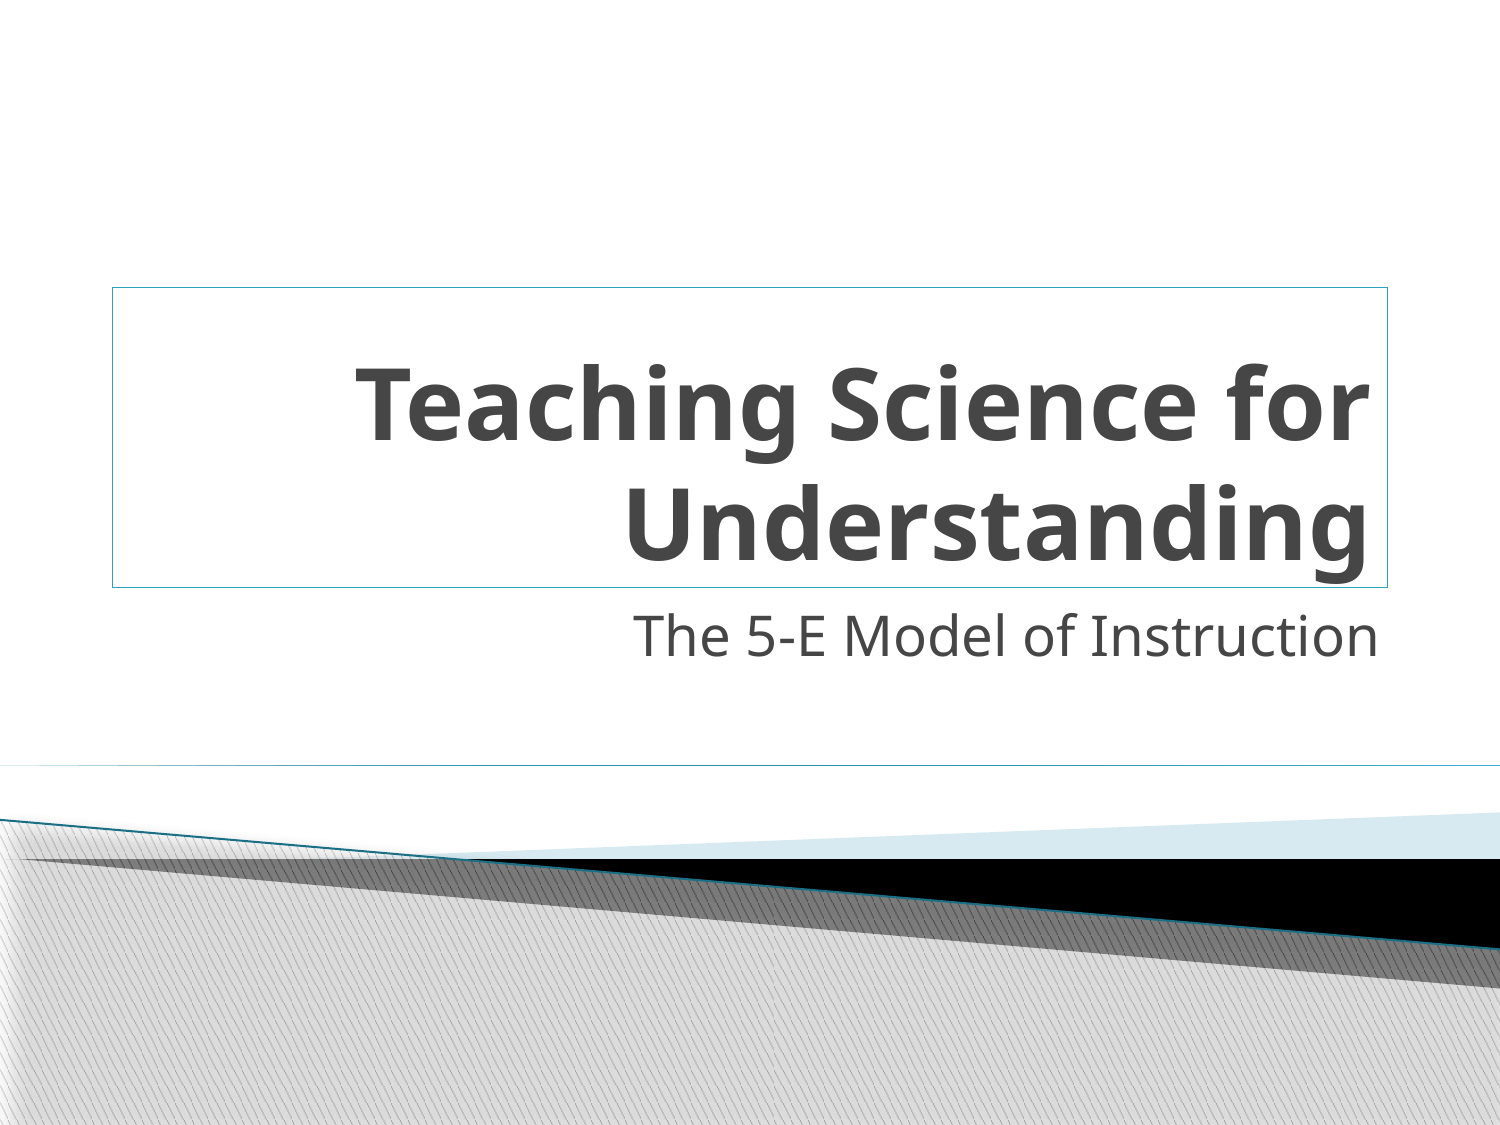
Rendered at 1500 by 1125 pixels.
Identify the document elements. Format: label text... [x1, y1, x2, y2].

title Teaching Science for Understanding [112, 287, 1388, 588]
picture [5, 859, 1500, 989]
subtitle The 5-E Model of Instruction [112, 592, 1388, 790]
